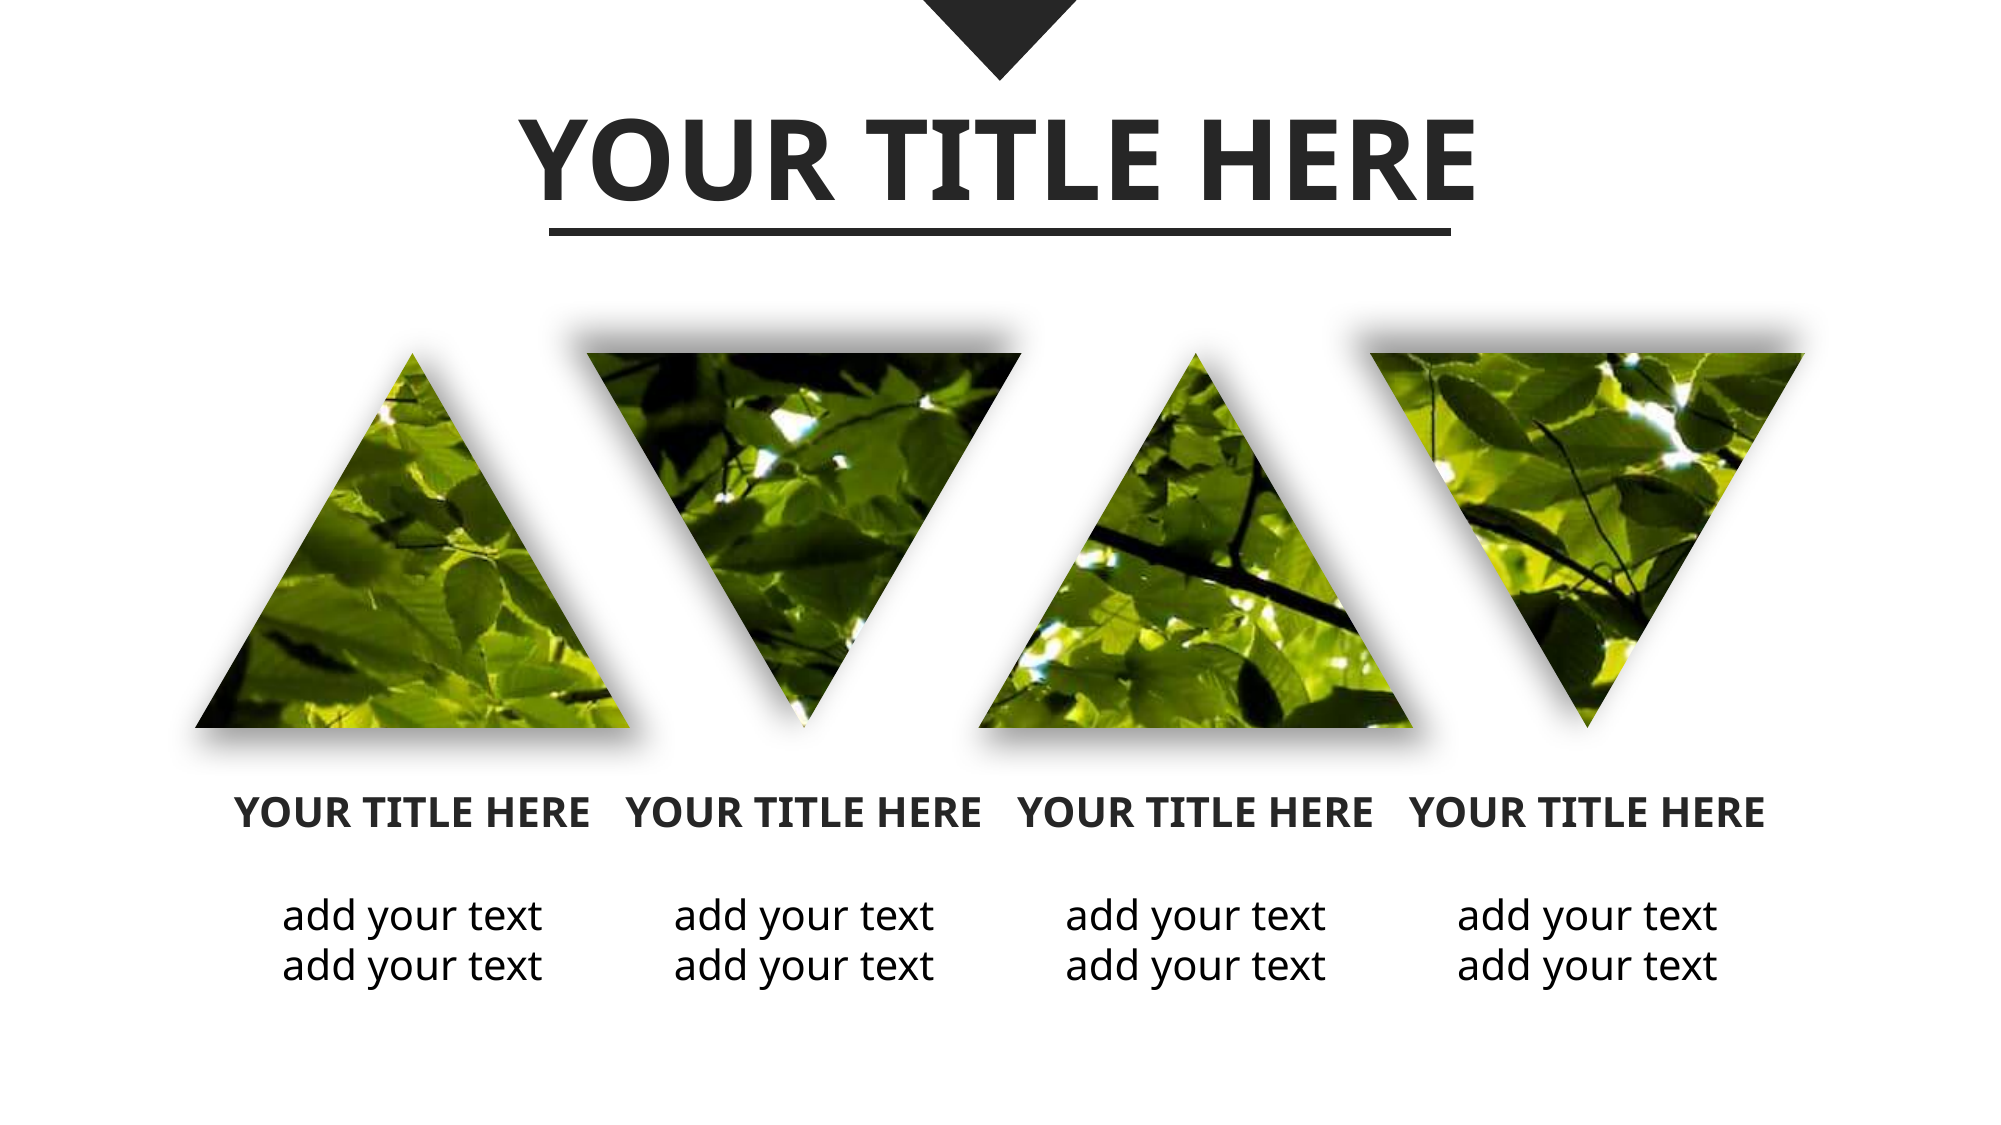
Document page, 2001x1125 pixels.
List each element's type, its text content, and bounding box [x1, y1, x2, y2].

text_box add your text add your text [1388, 881, 1787, 997]
text_box [584, 351, 1024, 730]
text_box YOUR TITLE HERE [213, 777, 605, 843]
text_box add your text add your text [605, 881, 997, 997]
text_box [1368, 351, 1807, 730]
text_box YOUR TITLE HERE [997, 777, 1388, 843]
text_box [921, 0, 1079, 80]
text_box YOUR TITLE HERE [1388, 777, 1787, 843]
text_box [193, 351, 632, 730]
text_box add your text add your text [997, 881, 1388, 997]
text_box YOUR TITLE HERE [605, 777, 997, 843]
text_box [976, 351, 1416, 730]
text_box add your text add your text [213, 881, 605, 997]
text_box YOUR TITLE HERE [444, 80, 1556, 231]
